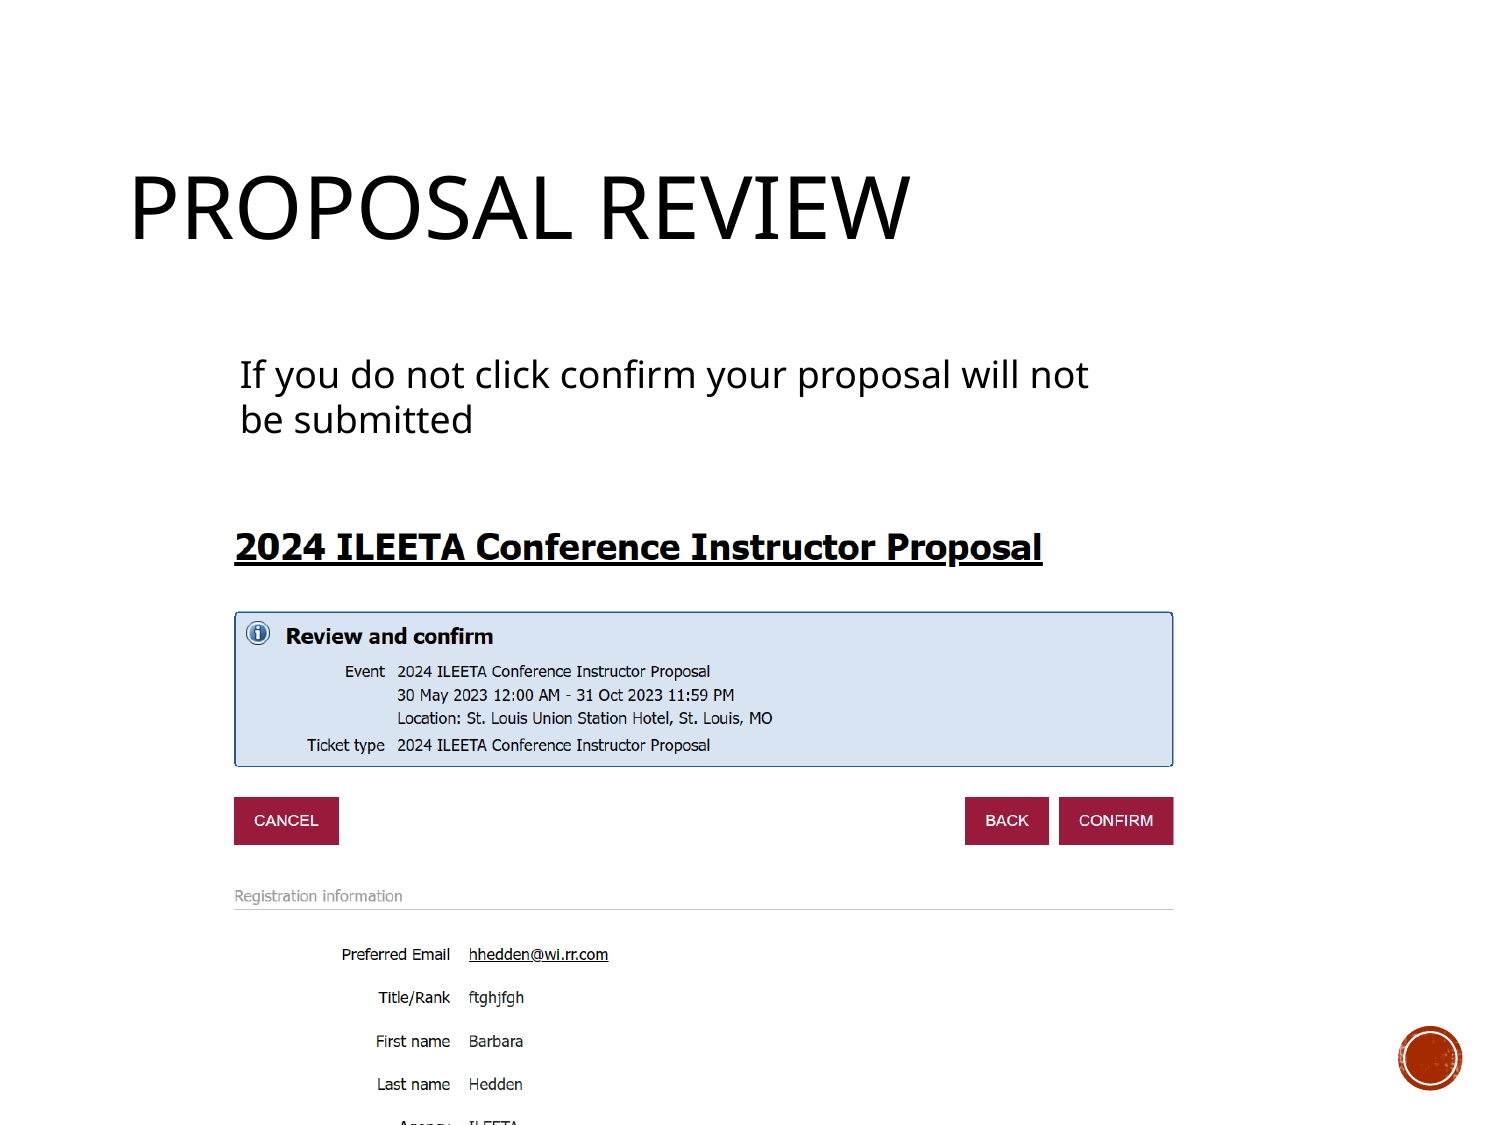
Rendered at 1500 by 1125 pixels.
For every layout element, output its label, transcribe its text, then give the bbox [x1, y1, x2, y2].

text_box If you do not click confirm your proposal will not be submitted [224, 343, 1125, 449]
title Proposal review [112, 79, 1388, 344]
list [140, 515, 1185, 1125]
